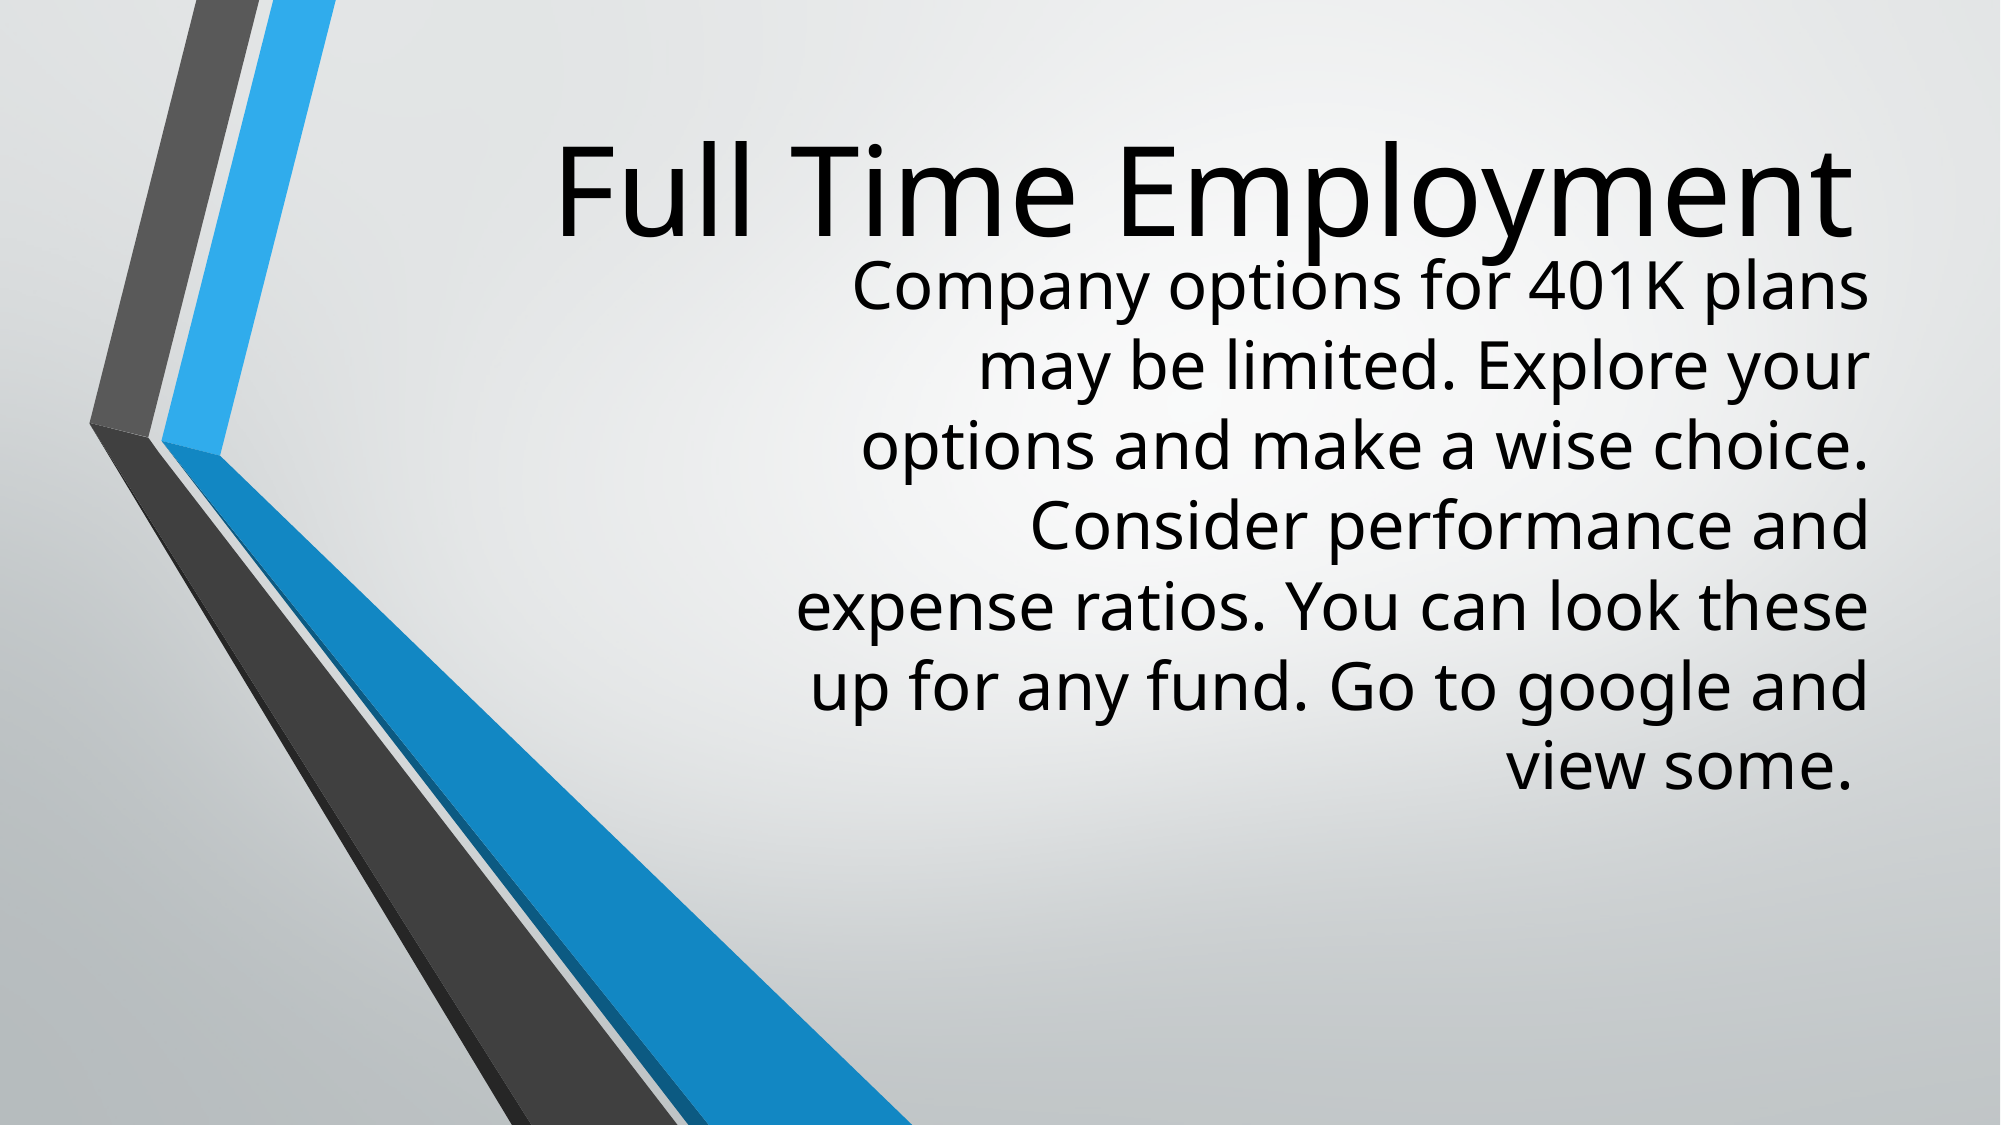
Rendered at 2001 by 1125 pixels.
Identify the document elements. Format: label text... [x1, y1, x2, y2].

title Full Time Employment [463, 101, 1871, 269]
subtitle Company options for 401K plans may be limited. Explore your options and make a wise choice. Consider performance and expense ratios. You can look these up for any fund. Go to google and view some. [740, 235, 1887, 884]
